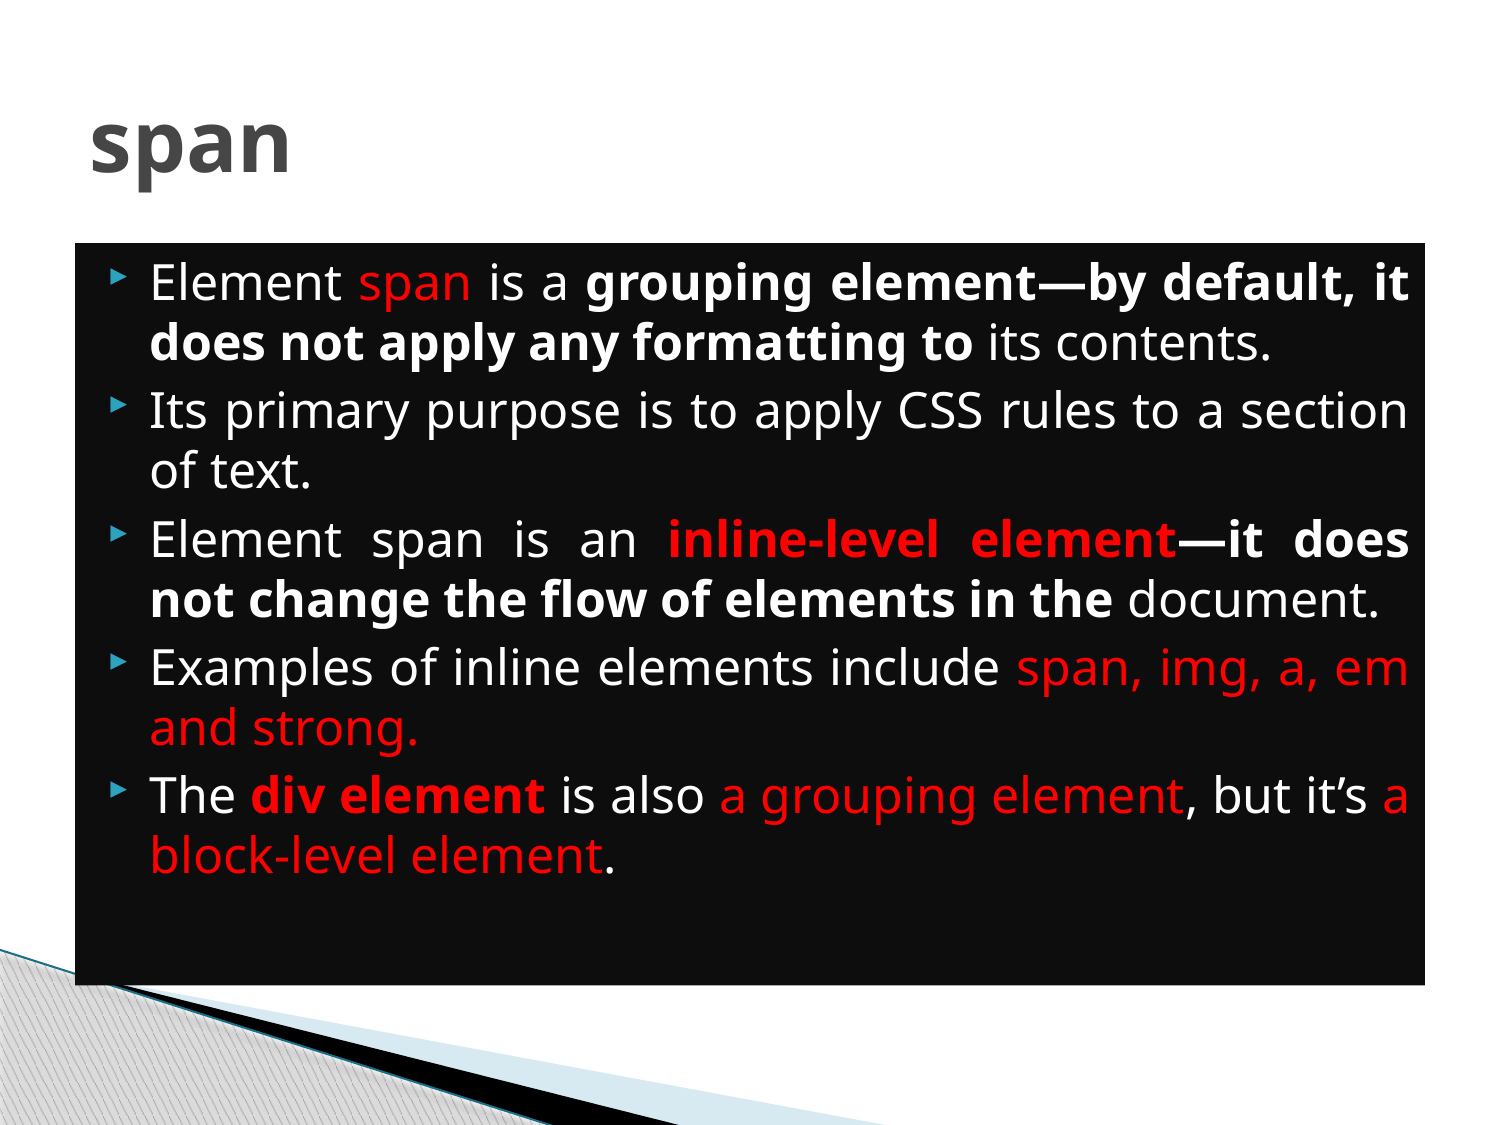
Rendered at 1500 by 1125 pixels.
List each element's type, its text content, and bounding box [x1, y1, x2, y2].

title span [75, 45, 1425, 233]
list Element span is a grouping element—by default, it does not apply any formatting to its contents. Its primary purpose is to apply CSS rules to a section of text. Element span is an inline-level element—it does not change the flow of elements in the document. Examples of inline elements include span, img, a, em and strong. The div element is also a grouping element, but it’s a block-level element. [75, 243, 1425, 986]
